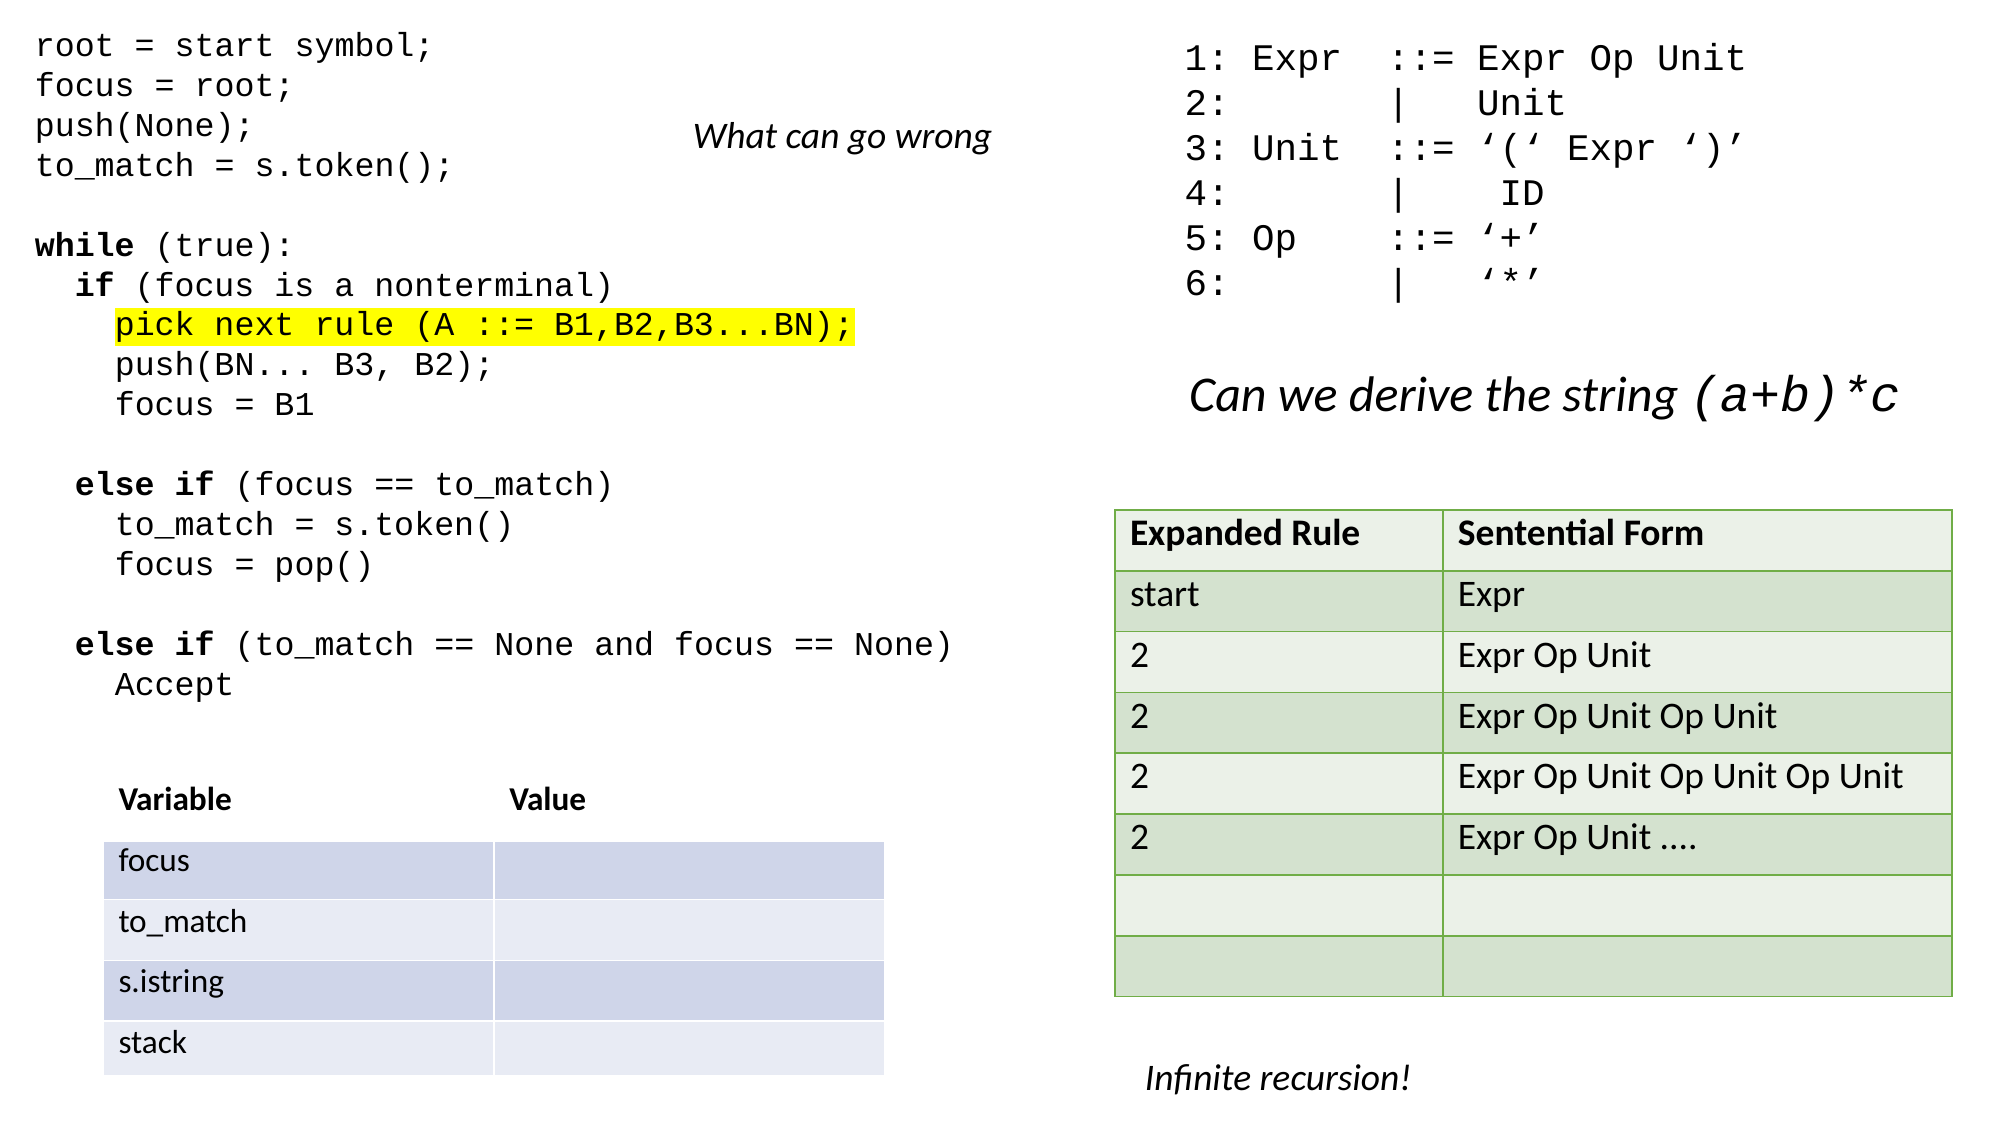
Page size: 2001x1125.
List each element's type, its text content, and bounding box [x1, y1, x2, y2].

text_box 1: Expr ::= Expr Op Unit 2: | Unit 3: Unit ::= ‘(‘ Expr ‘)’ 4: | ID 5: Op ::= ‘+’ 6: | ‘*’ [1169, 25, 1812, 311]
table_cell [495, 842, 884, 899]
table_cell Expr Op Unit [1444, 632, 1951, 692]
table_cell s.istring [104, 961, 493, 1020]
table_cell [1444, 937, 1951, 996]
text_box Can we derive the string (a+b)*c [1174, 353, 1915, 429]
table_header Sentential Form [1444, 511, 1951, 570]
table_header Variable [104, 779, 493, 836]
table_cell 2 [1116, 693, 1442, 752]
table_cell Expr [1444, 572, 1951, 631]
table_header Expanded Rule [1116, 511, 1442, 570]
table_cell [495, 961, 884, 1020]
text_box What can go wrong [678, 103, 1099, 164]
table_cell Expr Op Unit Op Unit [1444, 693, 1951, 752]
table_cell stack [104, 1022, 493, 1075]
text_box Infinite recursion! [1130, 1045, 1427, 1106]
table_cell Expr Op Unit .... [1444, 815, 1951, 874]
table_cell to_match [104, 900, 493, 960]
table_cell [1116, 937, 1442, 996]
table_cell 2 [1116, 632, 1442, 692]
table_cell [495, 900, 884, 960]
table_cell 2 [1116, 754, 1442, 813]
table_cell focus [104, 842, 493, 899]
table_cell [495, 1022, 884, 1075]
table_cell 2 [1116, 815, 1442, 874]
table_cell [1116, 876, 1442, 935]
table_header Value [495, 779, 884, 836]
table_cell [1444, 876, 1951, 935]
table_cell start [1116, 572, 1442, 631]
text_box root = start symbol; focus = root; push(None); to_match = s.token(); while (true): if (focus is a nonterminal) pick next rule (A ::= B1,B2,B3...BN); push(BN... B3, B2); focus = B1 else if (focus == to_match) to_match = s.token() focus = pop() else if (to_match == None and focus == None) Accept [19, 15, 990, 829]
table_cell Expr Op Unit Op Unit Op Unit [1444, 754, 1951, 813]
